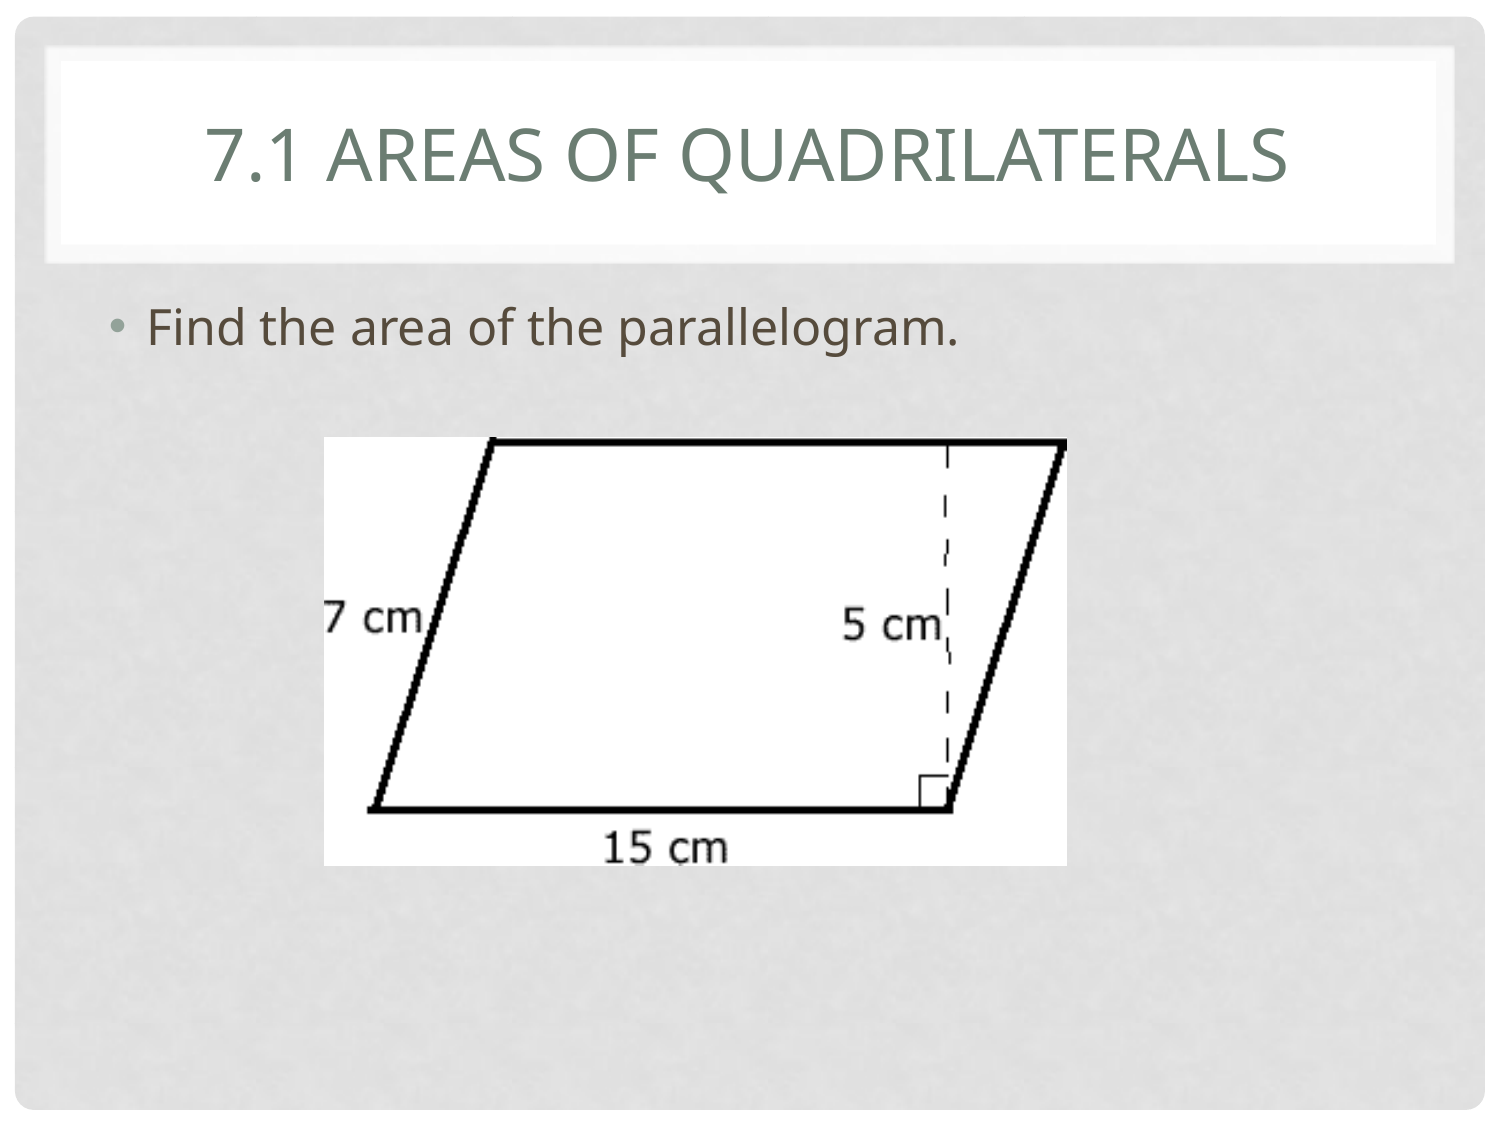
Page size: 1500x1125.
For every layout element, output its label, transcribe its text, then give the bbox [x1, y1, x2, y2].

picture [324, 437, 1067, 866]
title 7.1 Areas of quadrilaterals [69, 66, 1425, 238]
list Find the area of the parallelogram. [75, 287, 1425, 1005]
